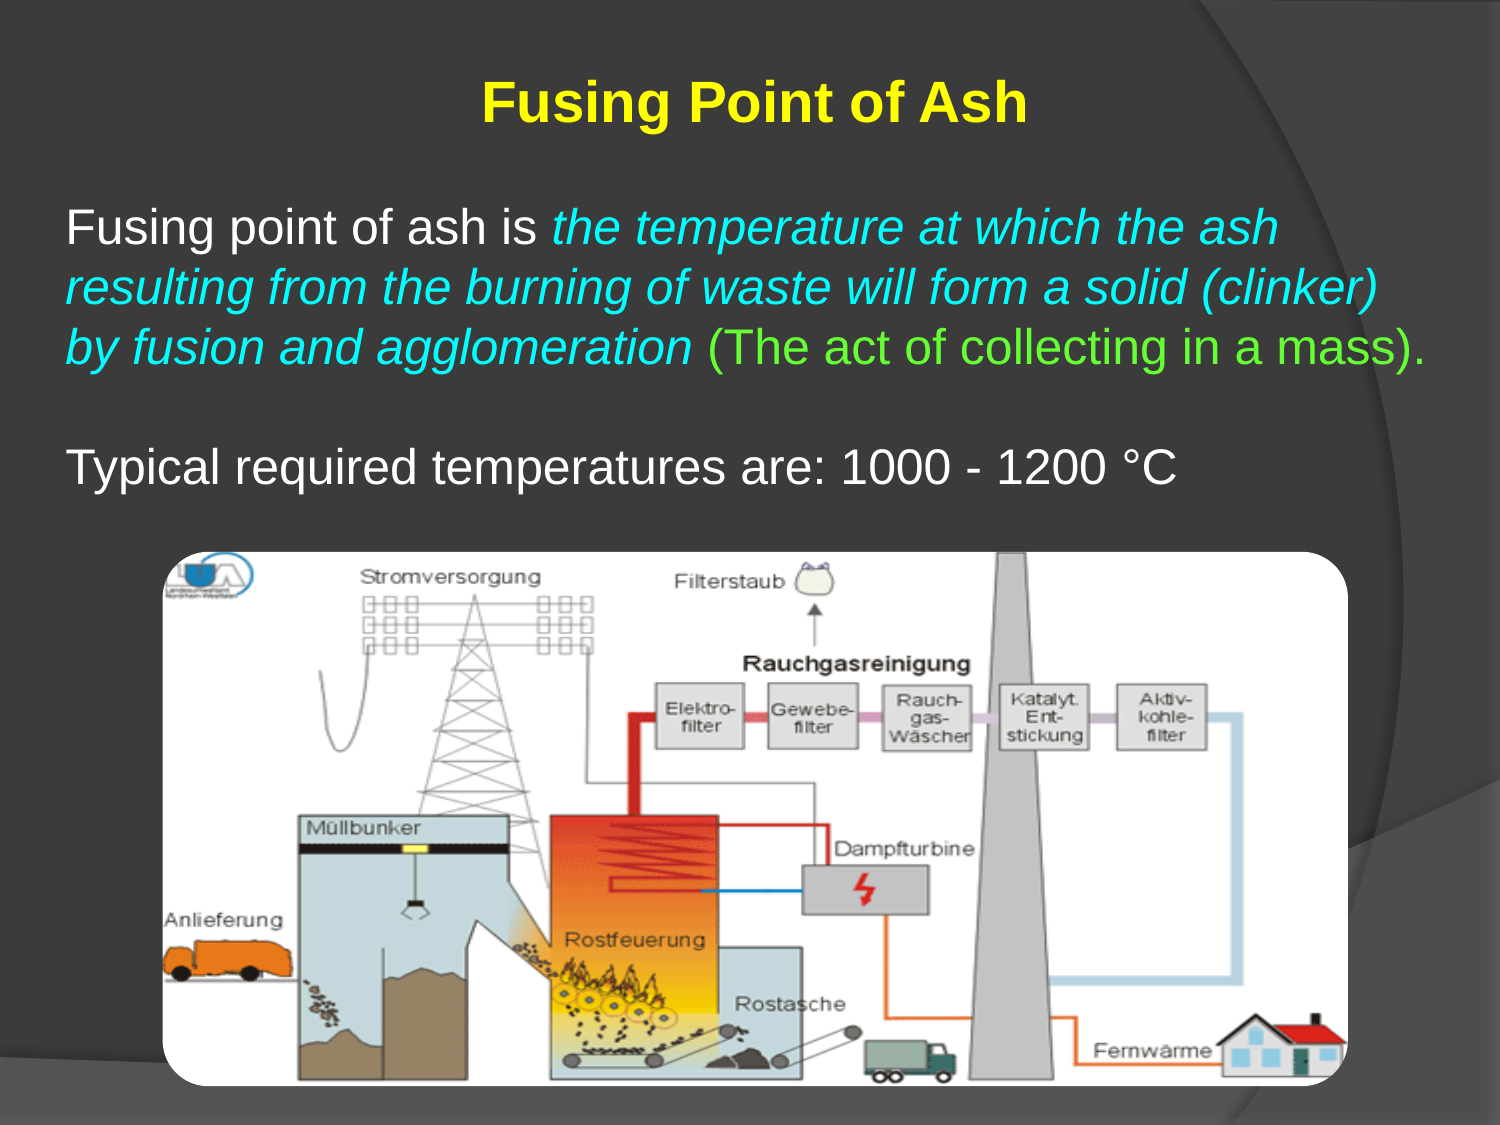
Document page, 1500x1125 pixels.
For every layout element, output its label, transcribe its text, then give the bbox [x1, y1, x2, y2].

picture [162, 551, 1349, 1087]
text_box Fusing Point of Ash Fusing point of ash is the temperature at which the ash resulting from the burning of waste will form a solid (clinker) by fusion and agglomeration (The act of collecting in a mass). Typical required temperatures are: 1000 - 1200 °C [50, 57, 1460, 547]
